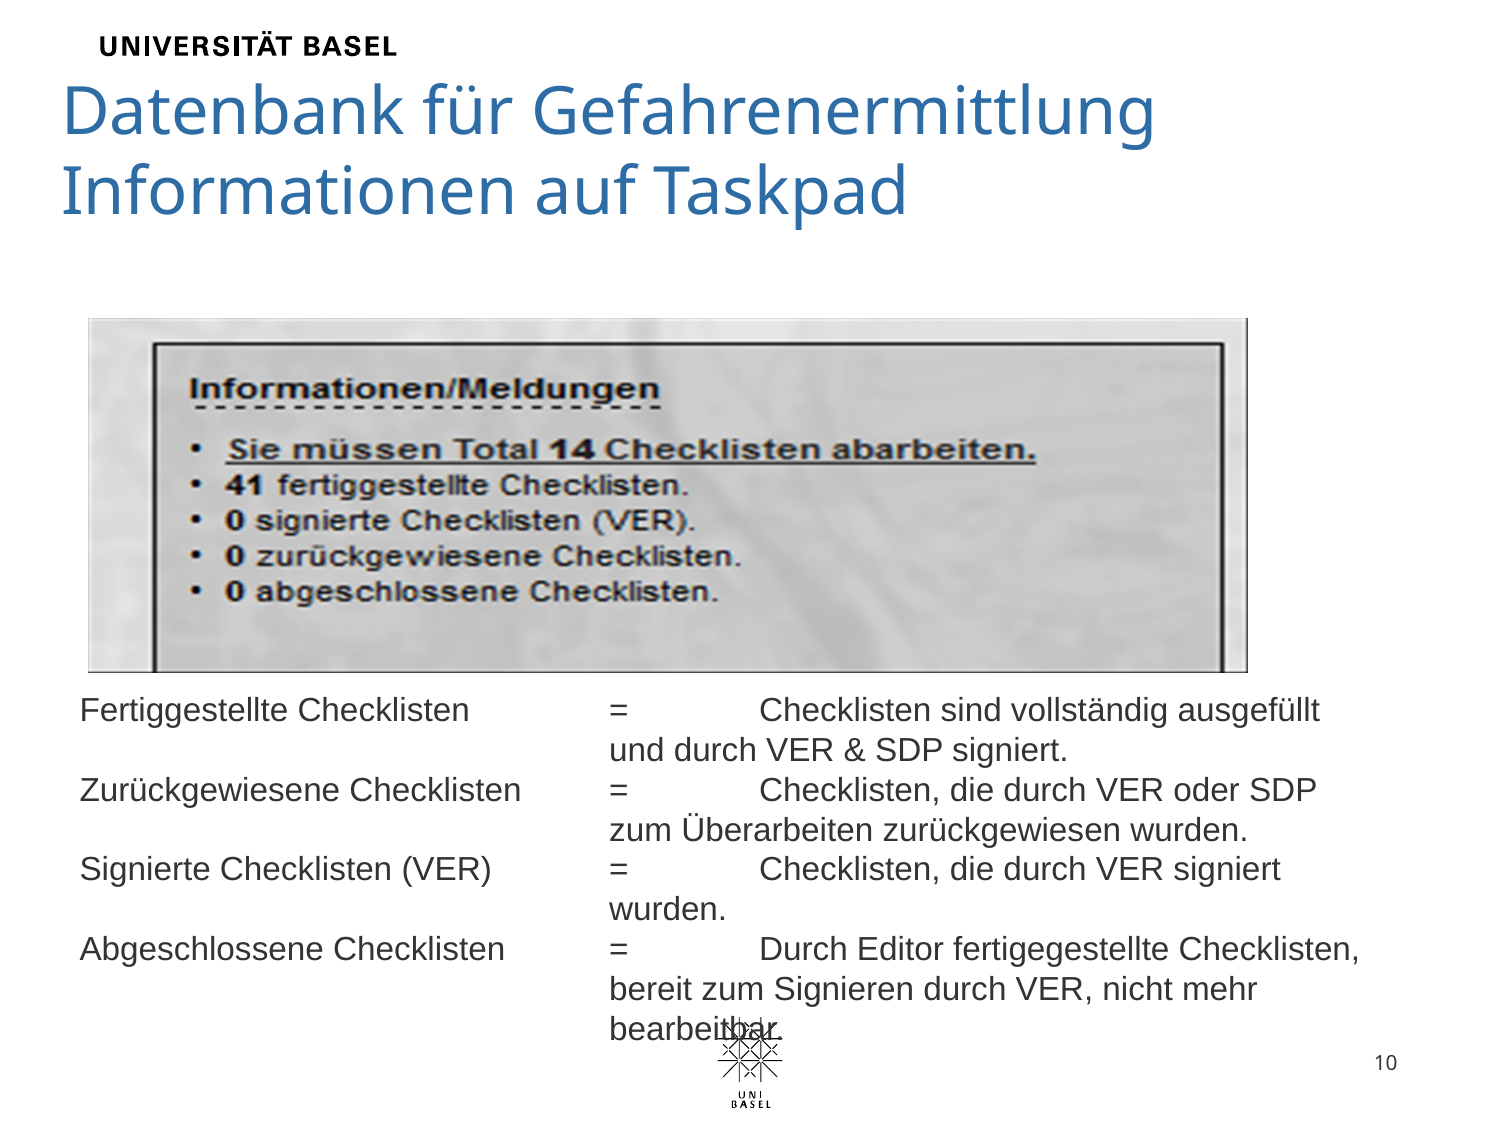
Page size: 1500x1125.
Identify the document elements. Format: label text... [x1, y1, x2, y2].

text_box Datenbank für Gefahrenermittlung Informationen auf Taskpad [46, 60, 1397, 248]
slide_number 10 [1086, 1037, 1413, 1088]
text_box Fertiggestellte Checklisten = Checklisten sind vollständig ausgefüllt und durch VER & SDP signiert. Zurückgewiesene Checklisten = Checklisten, die durch VER oder SDP zum Überarbeiten zurückgewiesen wurden. Signierte Checklisten (VER) = Checklisten, die durch VER signiert wurden. Abgeschlossene Checklisten = Durch Editor fertigegestellte Checklisten, bereit zum Signieren durch VER, nicht mehr bearbeitbar. [64, 680, 1397, 1055]
picture [88, 317, 1248, 673]
